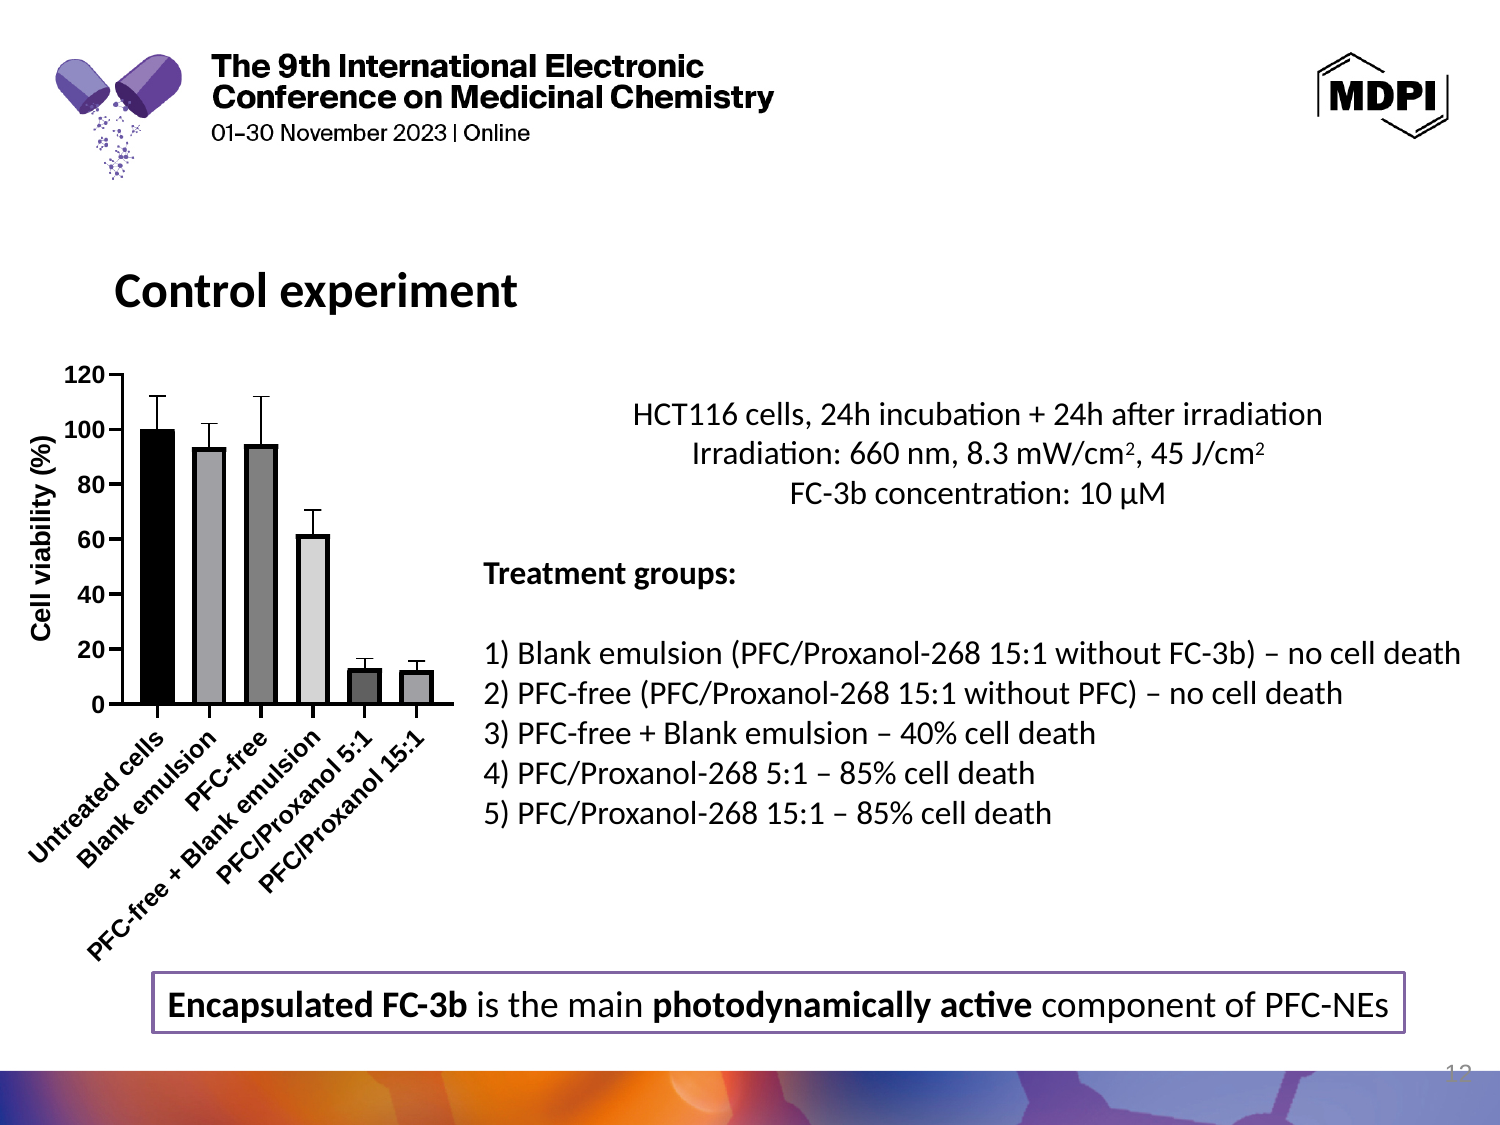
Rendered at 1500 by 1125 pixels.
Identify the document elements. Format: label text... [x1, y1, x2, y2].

slide_number 12 [1137, 1042, 1488, 1103]
picture [0, 75, 1500, 816]
text_box HCT116 cells, 24h incubation + 24h after irradiation Irradiation: 660 nm, 8.3 mW/cm2, 45 J/cm2 FC-3b concentration: 10 µM Treatment groups: 1) Blank emulsion (PFC/Proxanol-268 15:1 without FC-3b) – no cell death 2) PFC-free (PFC/Proxanol-268 15:1 without PFC) – no cell death 3) PFC-free + Blank emulsion – 40% cell death 4) PFC/Proxanol-268 5:1 – 85% cell death 5) PFC/Proxanol-268 15:1 – 85% cell death [473, 384, 1489, 839]
text_box Control experiment [99, 249, 1438, 325]
picture [0, 817, 1500, 1125]
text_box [0, 327, 469, 993]
text_box Encapsulated FC-3b is the main photodynamically active component of PFC-NEs [152, 972, 1405, 1033]
text_box [0, 1, 1500, 75]
